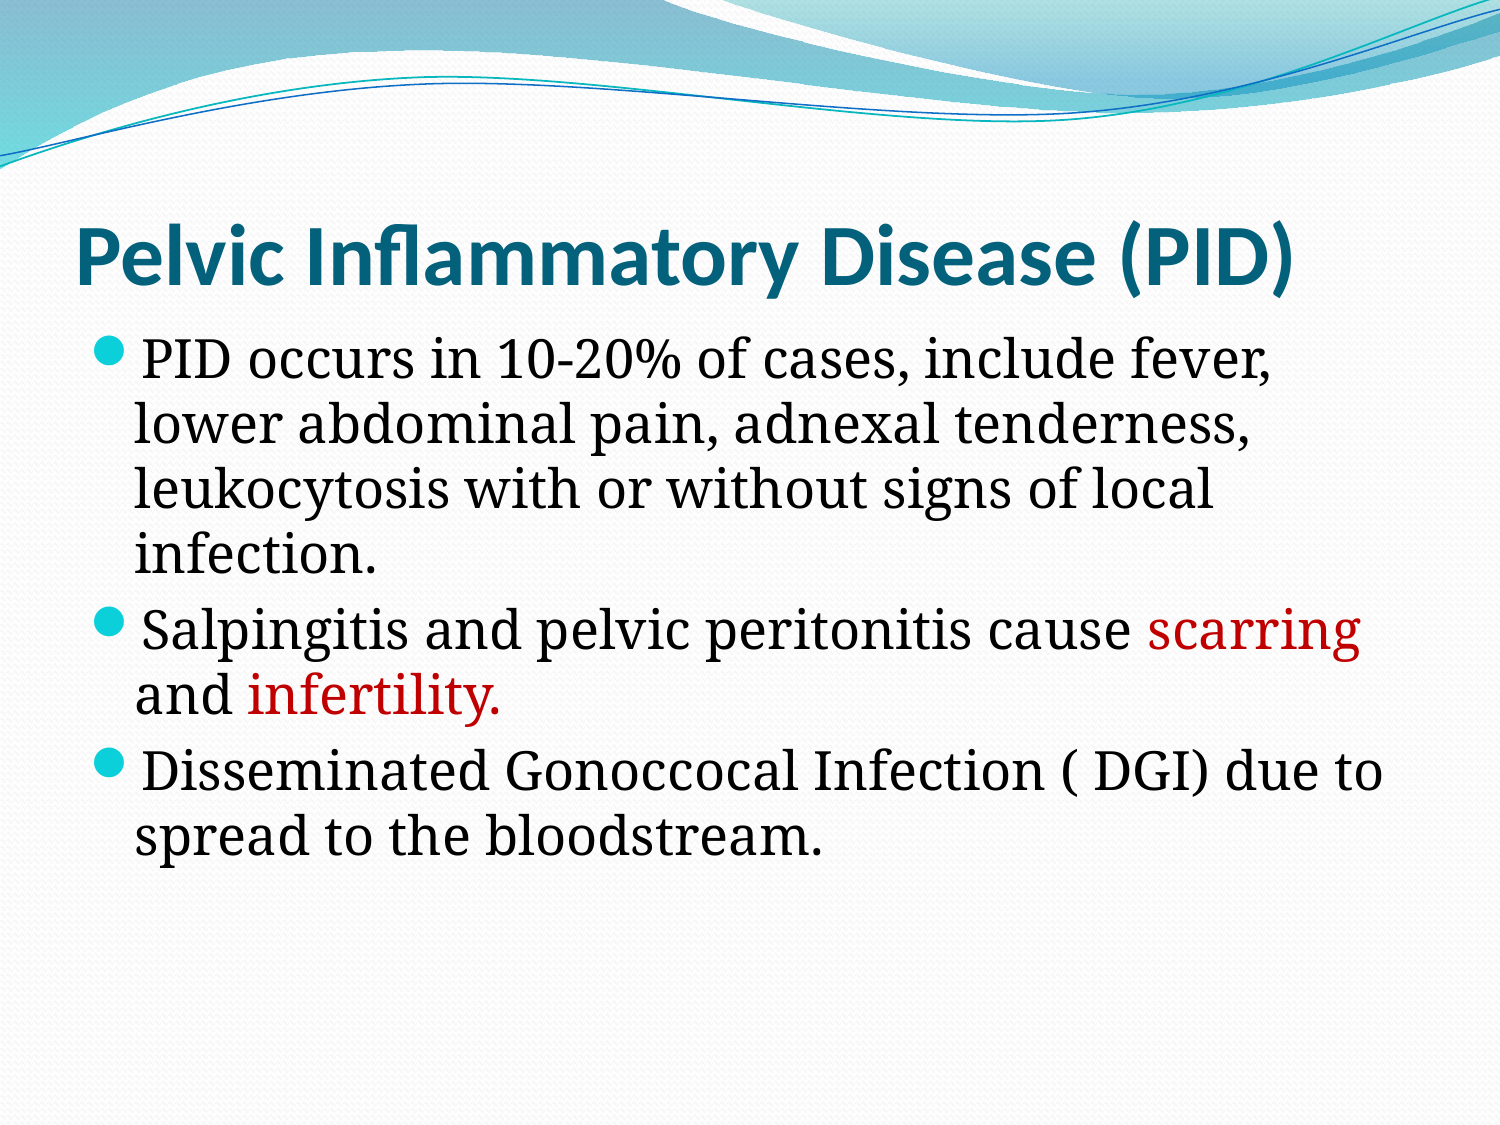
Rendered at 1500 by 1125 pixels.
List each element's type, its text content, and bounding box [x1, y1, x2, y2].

list PID occurs in 10-20% of cases, include fever, lower abdominal pain, adnexal tenderness, leukocytosis with or without signs of local infection. Salpingitis and pelvic peritonitis cause scarring and infertility. Disseminated Gonoccocal Infection ( DGI) due to spread to the bloodstream. [75, 317, 1425, 1038]
title Pelvic Inflammatory Disease (PID) [75, 115, 1425, 303]
